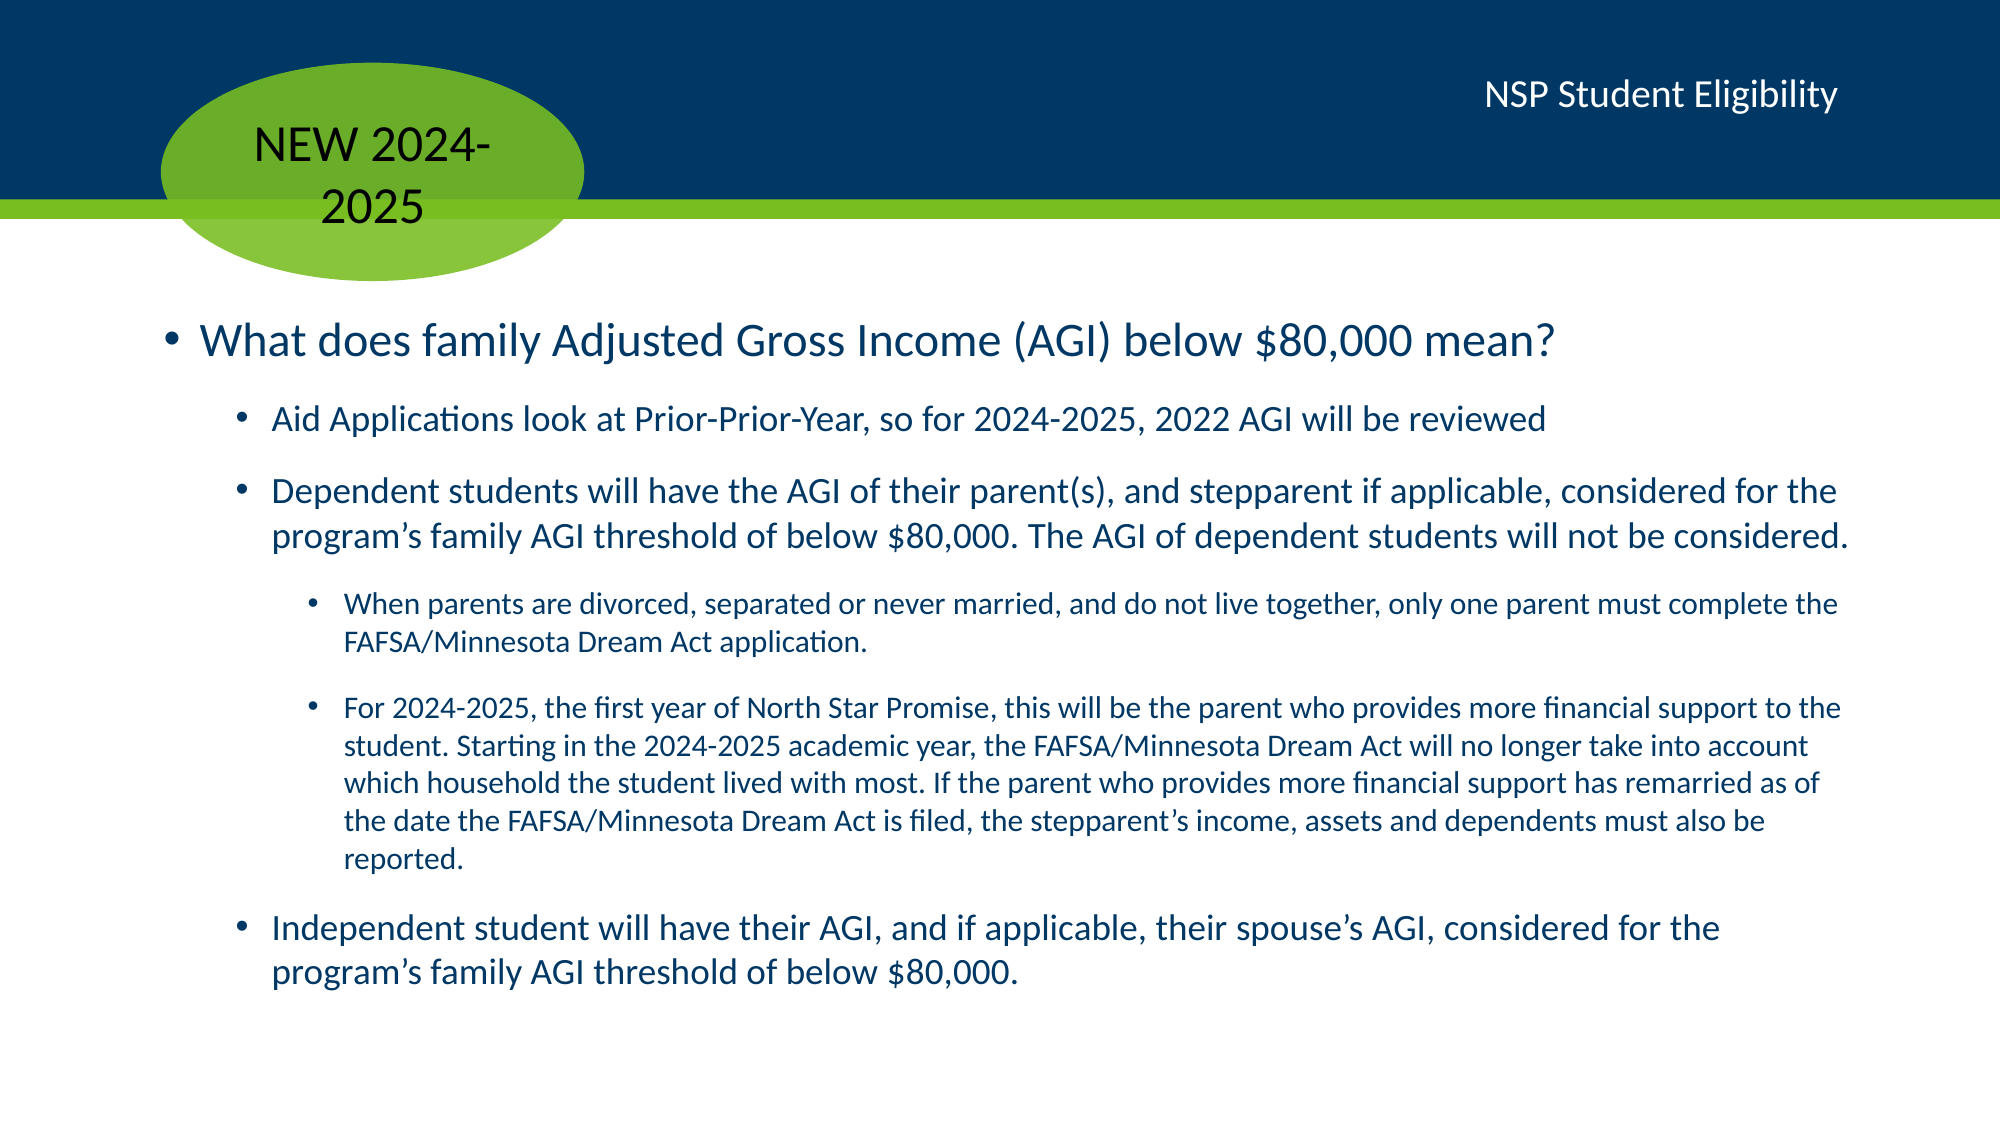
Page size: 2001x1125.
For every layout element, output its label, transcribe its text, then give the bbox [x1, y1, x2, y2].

list What does family Adjusted Gross Income (AGI) below $80,000 mean? Aid Applications look at Prior-Prior-Year, so for 2024-2025, 2022 AGI will be reviewed Dependent students will have the AGI of their parent(s), and stepparent if applicable, considered for the program’s family AGI threshold of below $80,000. The AGI of dependent students will not be considered. When parents are divorced, separated or never married, and do not live together, only one parent must complete the FAFSA/Minnesota Dream Act application. For 2024-2025, the first year of North Star Promise, this will be the parent who provides more financial support to the student. Starting in the 2024-2025 academic year, the FAFSA/Minnesota Dream Act will no longer take into account which household the student lived with most. If the parent who provides more financial support has remarried as of the date the FAFSA/Minnesota Dream Act is filed, the stepparent’s income, assets and dependents must also be reported. Independent student will have their AGI, and if applicable, their spouse’s AGI, considered for the program’s family AGI threshold of below $80,000. [148, 301, 1874, 1015]
text_box NEW 2024-2025 [160, 62, 585, 282]
title NSP Student Eligibility [137, 21, 1863, 172]
